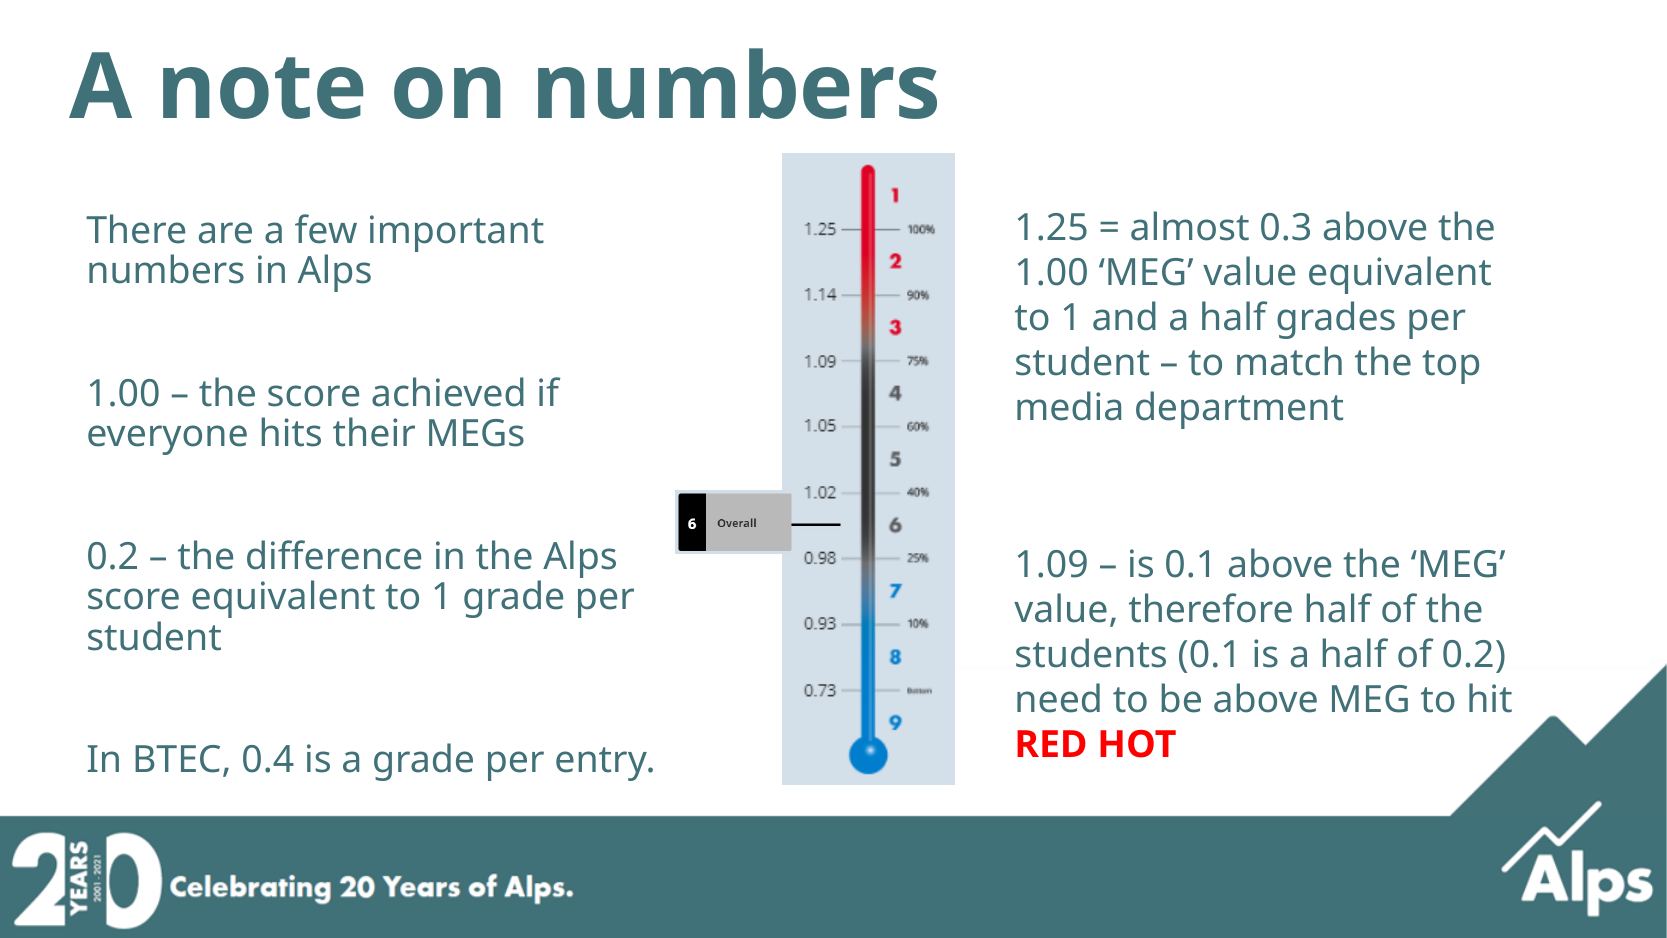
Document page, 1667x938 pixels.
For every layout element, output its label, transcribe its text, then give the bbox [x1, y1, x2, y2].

text_box 1.25 = almost 0.3 above the 1.00 ‘MEG’ value equivalent to 1 and a half grades per student – to match the top media department 1.09 – is 0.1 above the ‘MEG’ value, therefore half of the students (0.1 is a half of 0.2) need to be above MEG to hit RED HOT [999, 195, 1530, 771]
text_box A note on numbers [54, 19, 1070, 144]
text_box There are a few important numbers in Alps 1.00 – the score achieved if everyone hits their MEGs 0.2 – the difference in the Alps score equivalent to 1 grade per student In BTEC, 0.4 is a grade per entry. [71, 203, 675, 779]
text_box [675, 153, 955, 785]
picture [0, 0, 1667, 938]
